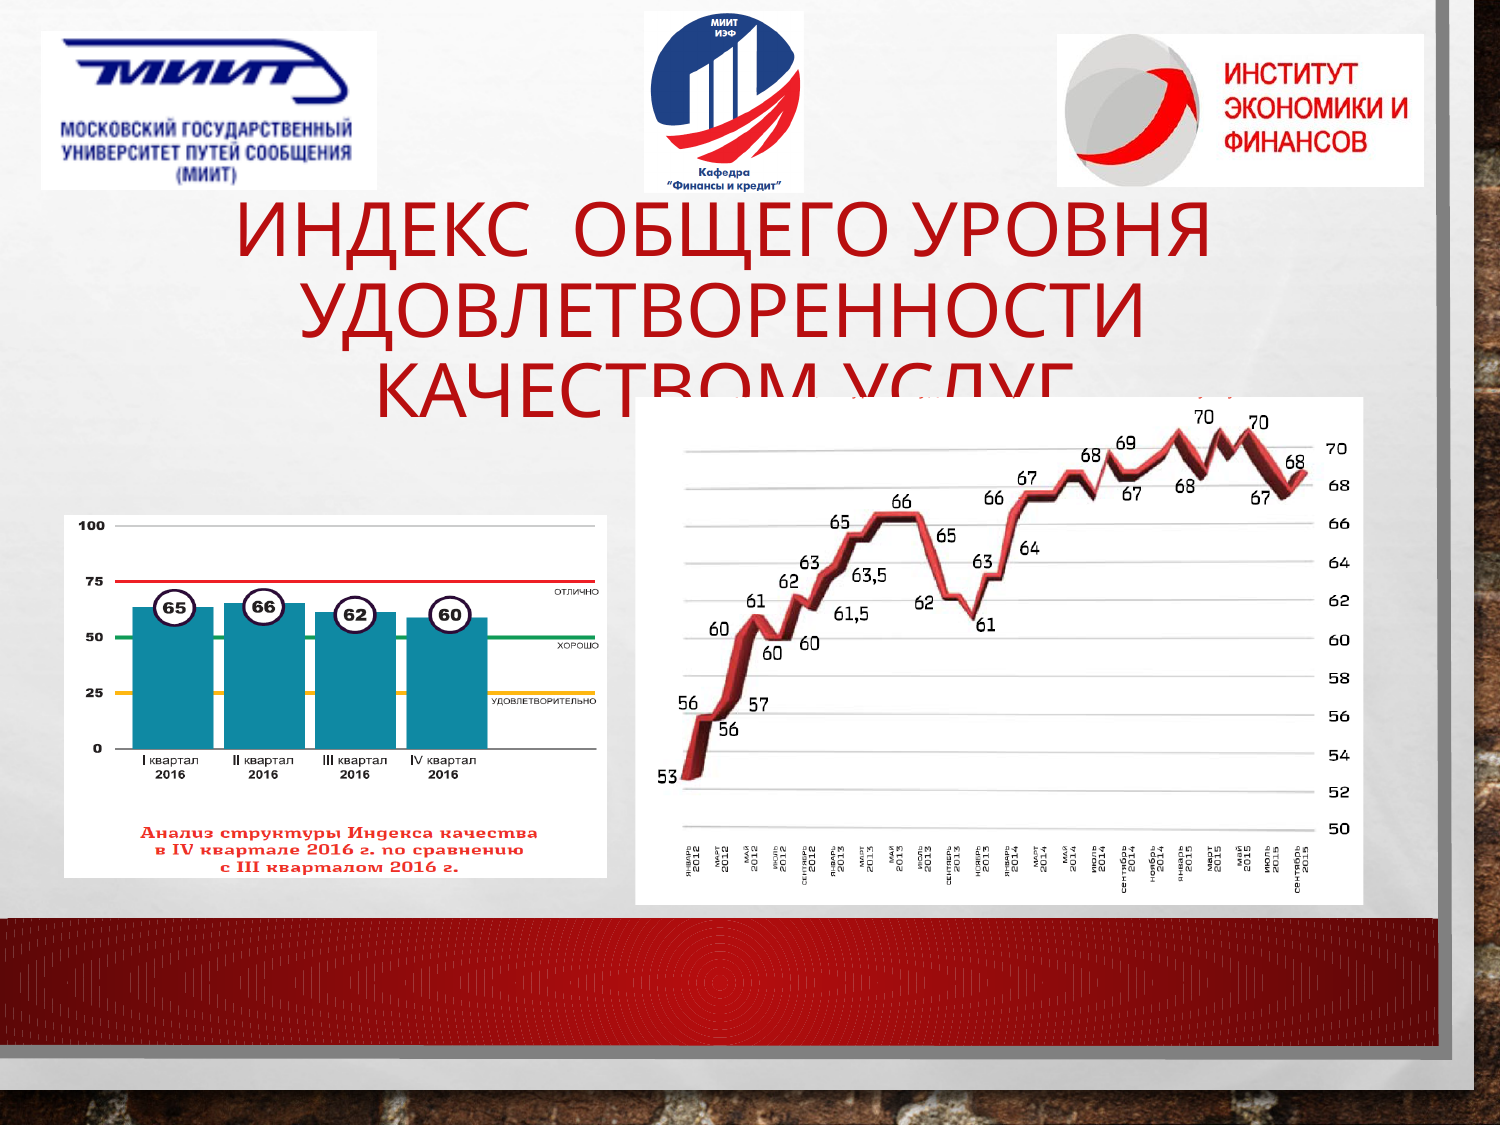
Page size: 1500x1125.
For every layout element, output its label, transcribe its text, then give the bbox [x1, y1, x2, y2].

picture [40, 30, 377, 190]
picture [643, 11, 804, 194]
picture [1056, 33, 1424, 187]
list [634, 396, 1364, 906]
picture [64, 514, 607, 878]
picture [0, 0, 1500, 1125]
title Индекс общего уровня удовлетворенности качеством услуг [84, 193, 1364, 433]
